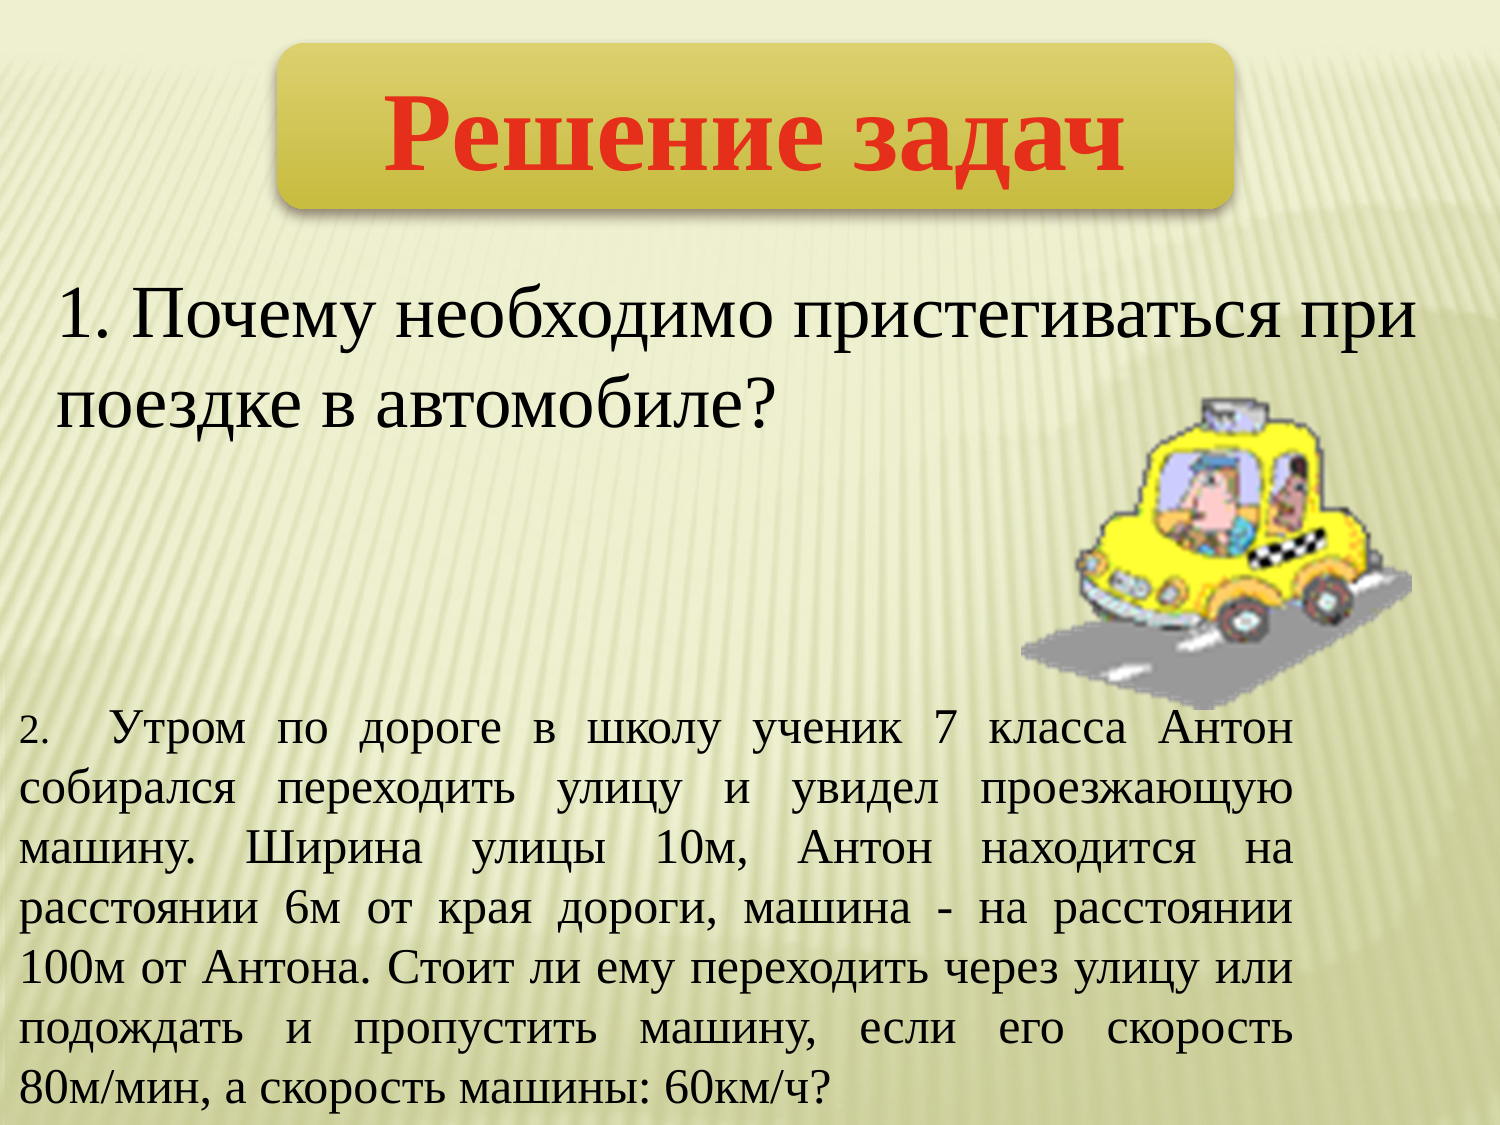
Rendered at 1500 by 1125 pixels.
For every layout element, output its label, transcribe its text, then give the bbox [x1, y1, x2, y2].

text_box 2. Утром по дороге в школу ученик 7 класса Антон собирался переходить улицу и увидел проезжающую машину. Ширина улицы 10м, Антон находится на расстоянии 6м от края дороги, машина - на расстоянии 100м от Антона. Стоит ли ему переходить через улицу или подождать и пропустить машину, если его скорость 80м/мин, а скорость машины: 60км/ч? [4, 685, 1309, 1121]
text_box Решение задач [277, 42, 1235, 209]
picture [1021, 373, 1413, 710]
text_box 1. Почему необходимо пристегиваться при поездке в автомобиле? [41, 255, 1447, 451]
